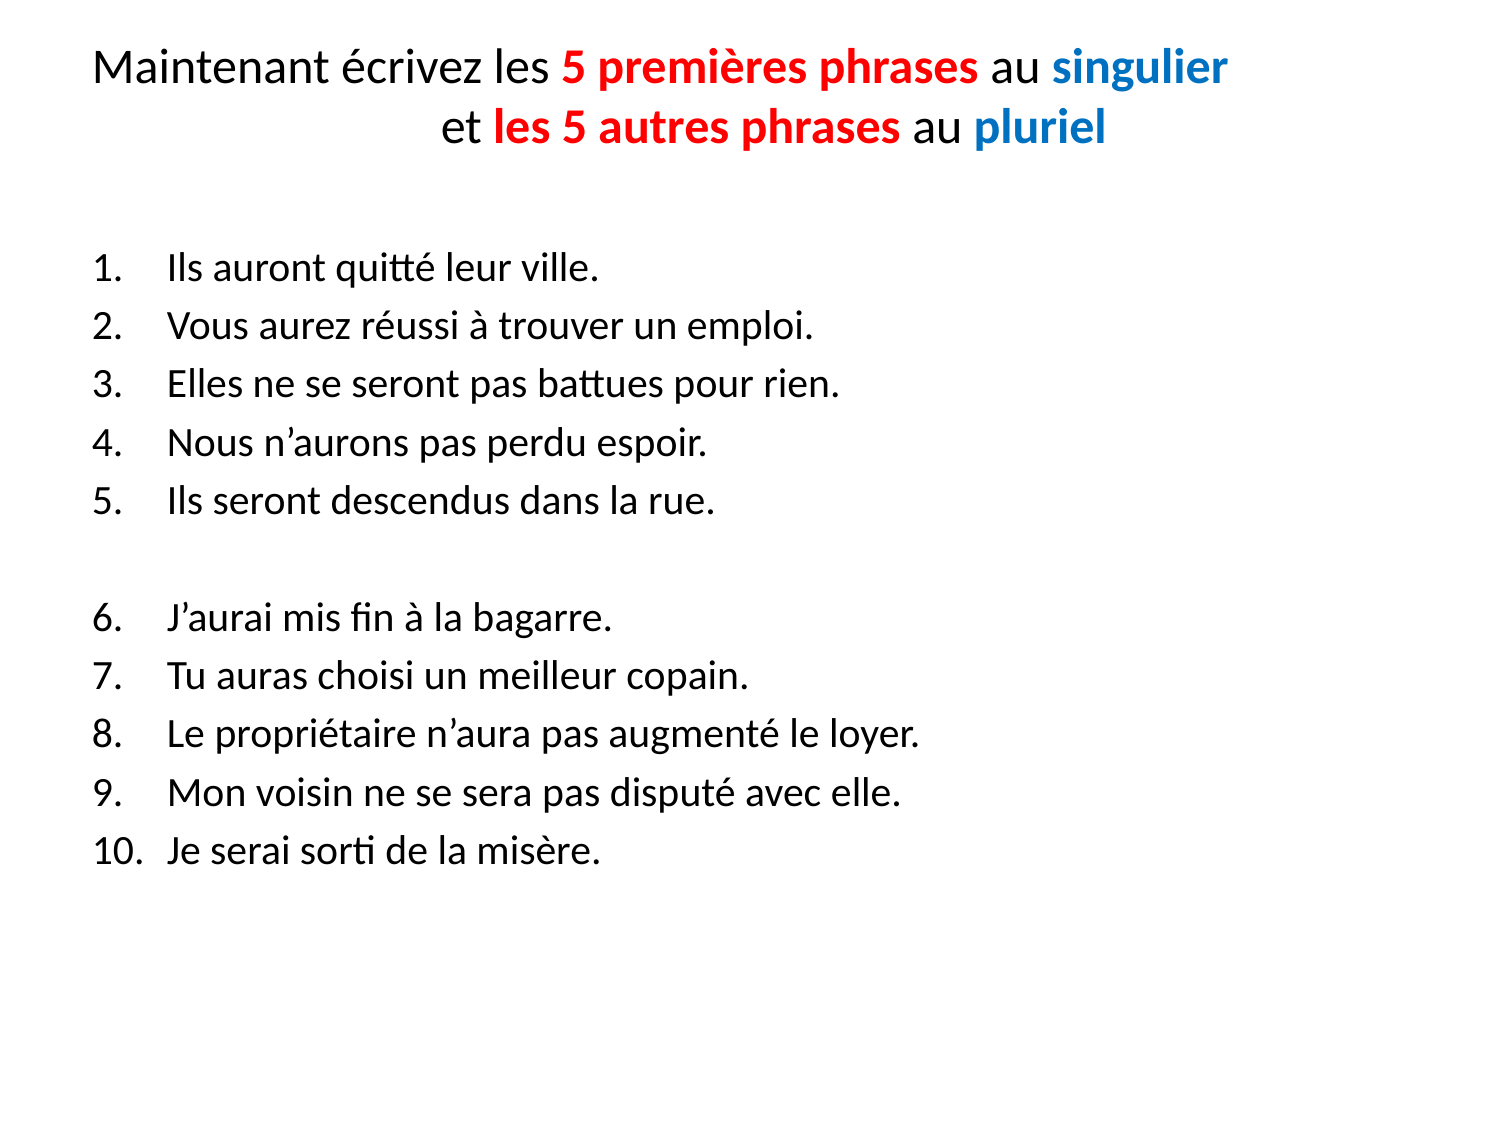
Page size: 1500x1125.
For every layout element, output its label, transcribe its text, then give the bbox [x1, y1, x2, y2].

title Maintenant écrivez les 5 premières phrases au singulier et les 5 autres phrases au pluriel [76, 0, 1427, 188]
list Ils auront quitté leur ville. Vous aurez réussi à trouver un emploi. Elles ne se seront pas battues pour rien. Nous n’aurons pas perdu espoir. Ils seront descendus dans la rue. J’aurai mis fin à la bagarre. Tu auras choisi un meilleur copain. Le propriétaire n’aura pas augmenté le loyer. Mon voisin ne se sera pas disputé avec elle. Je serai sorti de la misère. [76, 231, 1427, 975]
